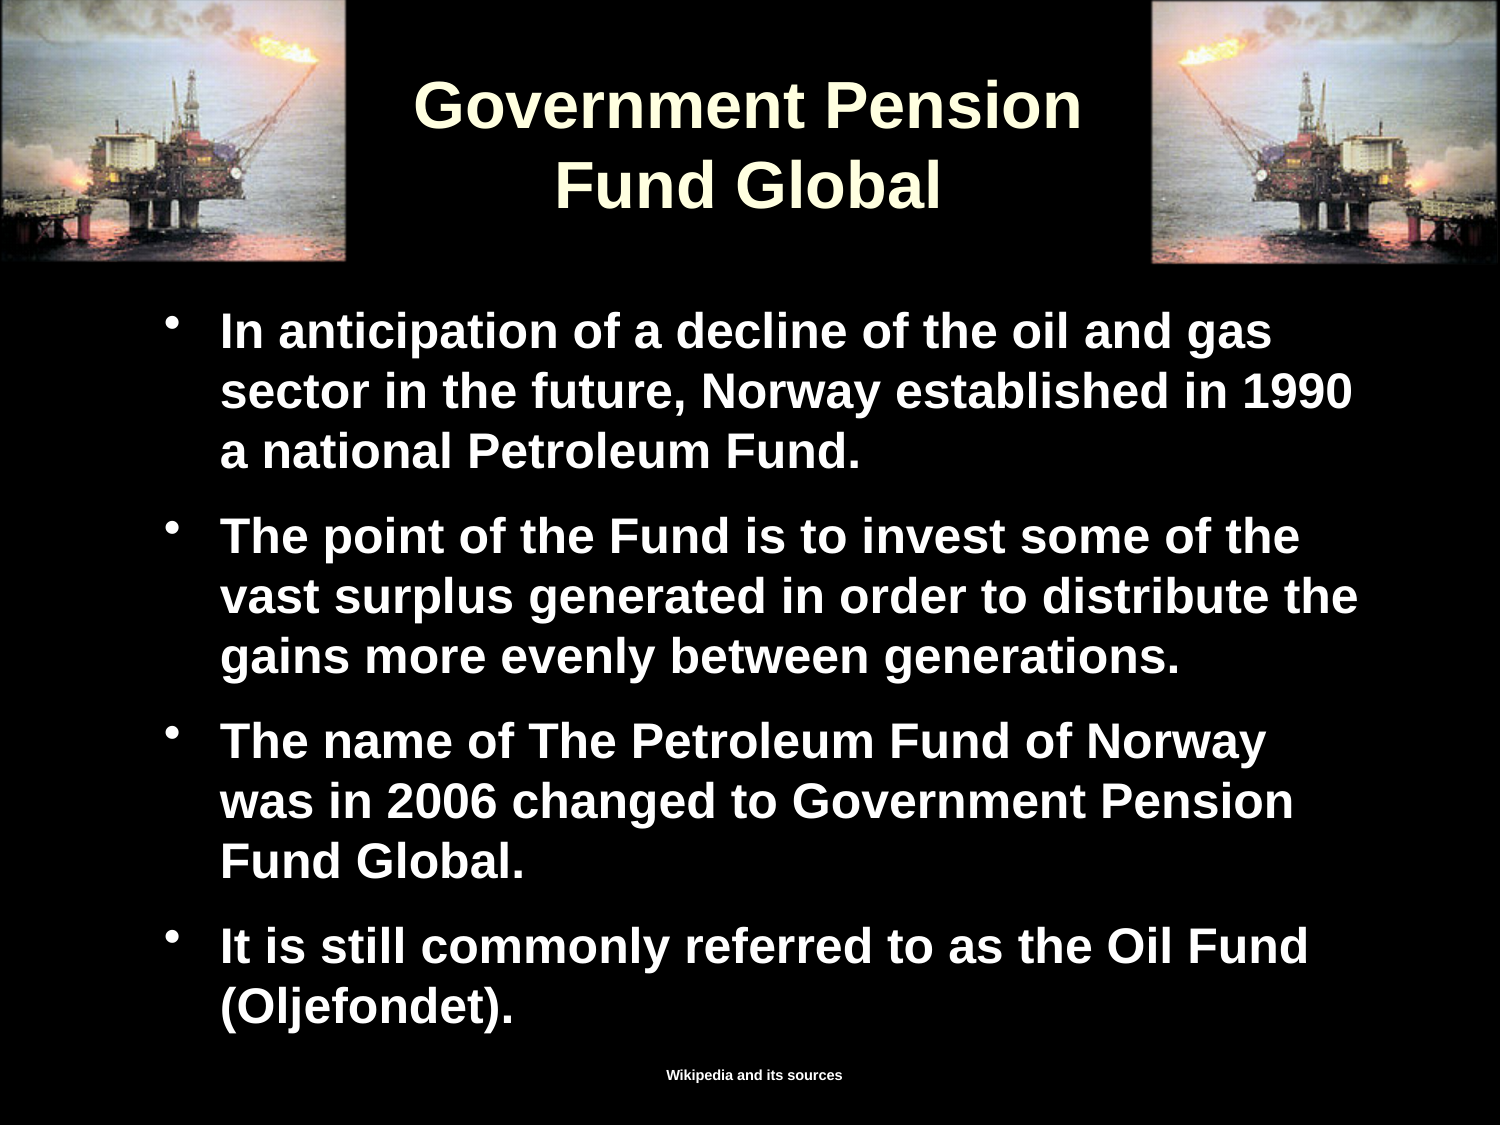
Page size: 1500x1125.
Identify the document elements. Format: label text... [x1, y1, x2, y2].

list In anticipation of a decline of the oil and gas sector in the future, Norway established in 1990 a national Petroleum Fund. The point of the Fund is to invest some of the vast surplus generated in order to distribute the gains more evenly between generations. The name of The Petroleum Fund of Norway was in 2006 changed to Government Pension Fund Global. It is still commonly referred to as the Oil Fund (Oljefondet). [148, 290, 1389, 1047]
title Government Pension Fund Global [393, 54, 1104, 244]
picture [0, 0, 347, 263]
text_box Wikipedia and its sources [146, 1058, 1363, 1094]
picture [1150, 0, 1498, 265]
